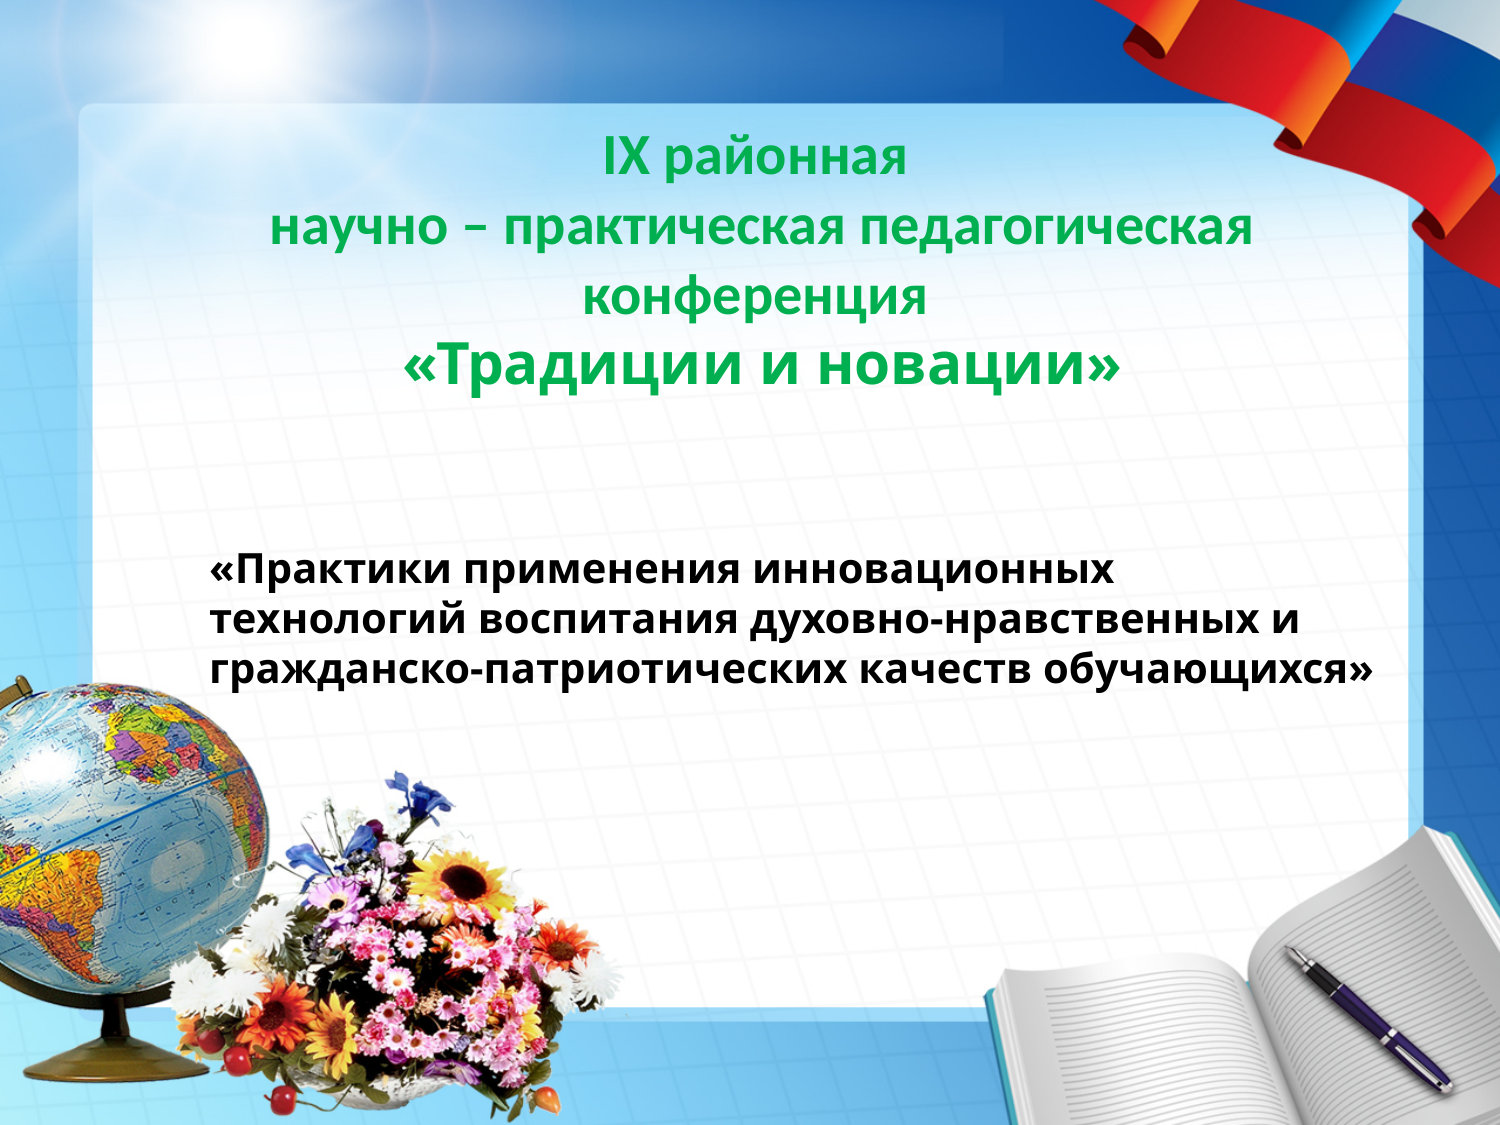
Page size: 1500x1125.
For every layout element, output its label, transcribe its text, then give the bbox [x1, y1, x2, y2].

title IX районная научно – практическая педагогическая конференция «Традиции и новации» [87, 50, 1438, 533]
picture [0, 0, 1500, 1125]
text_box «Практики применения инновационных технологий воспитания духовно-нравственных и гражданско-патриотических качеств обучающихся» [194, 534, 1395, 700]
